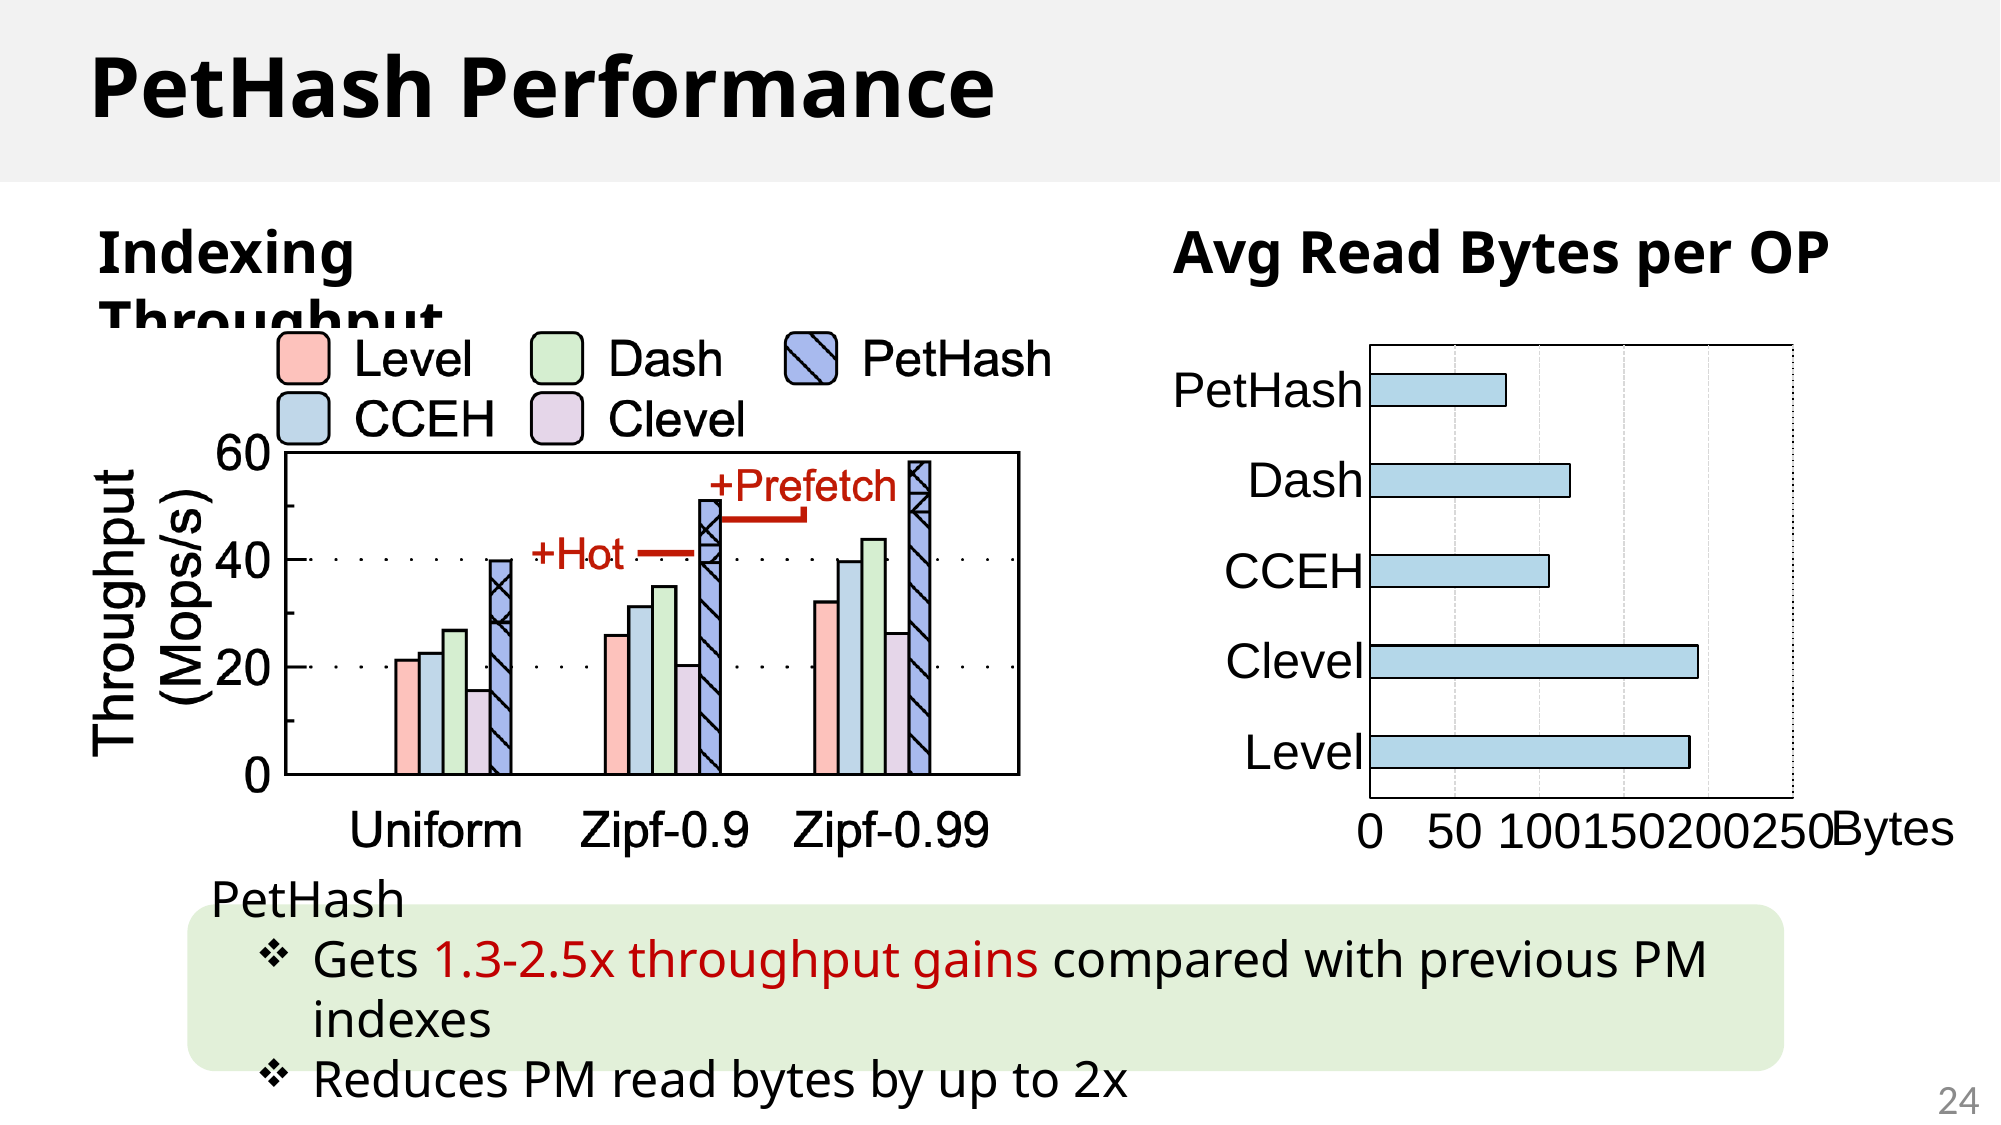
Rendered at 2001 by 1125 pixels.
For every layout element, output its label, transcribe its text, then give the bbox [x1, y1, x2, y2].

text_box Bytes [1850, 788, 1987, 863]
text_box PetHash Gets 1.3-2.5x throughput gains compared with previous PM indexes Reduces PM read bytes by up to 2x [186, 903, 1786, 1073]
text_box Avg Read Bytes per OP [1158, 207, 1877, 293]
chart [1158, 333, 1850, 871]
slide_number 24 [1544, 1067, 1995, 1125]
text_box Indexing Throughput [83, 207, 671, 328]
picture [66, 328, 1064, 865]
title PetHash Performance [0, 0, 2000, 182]
